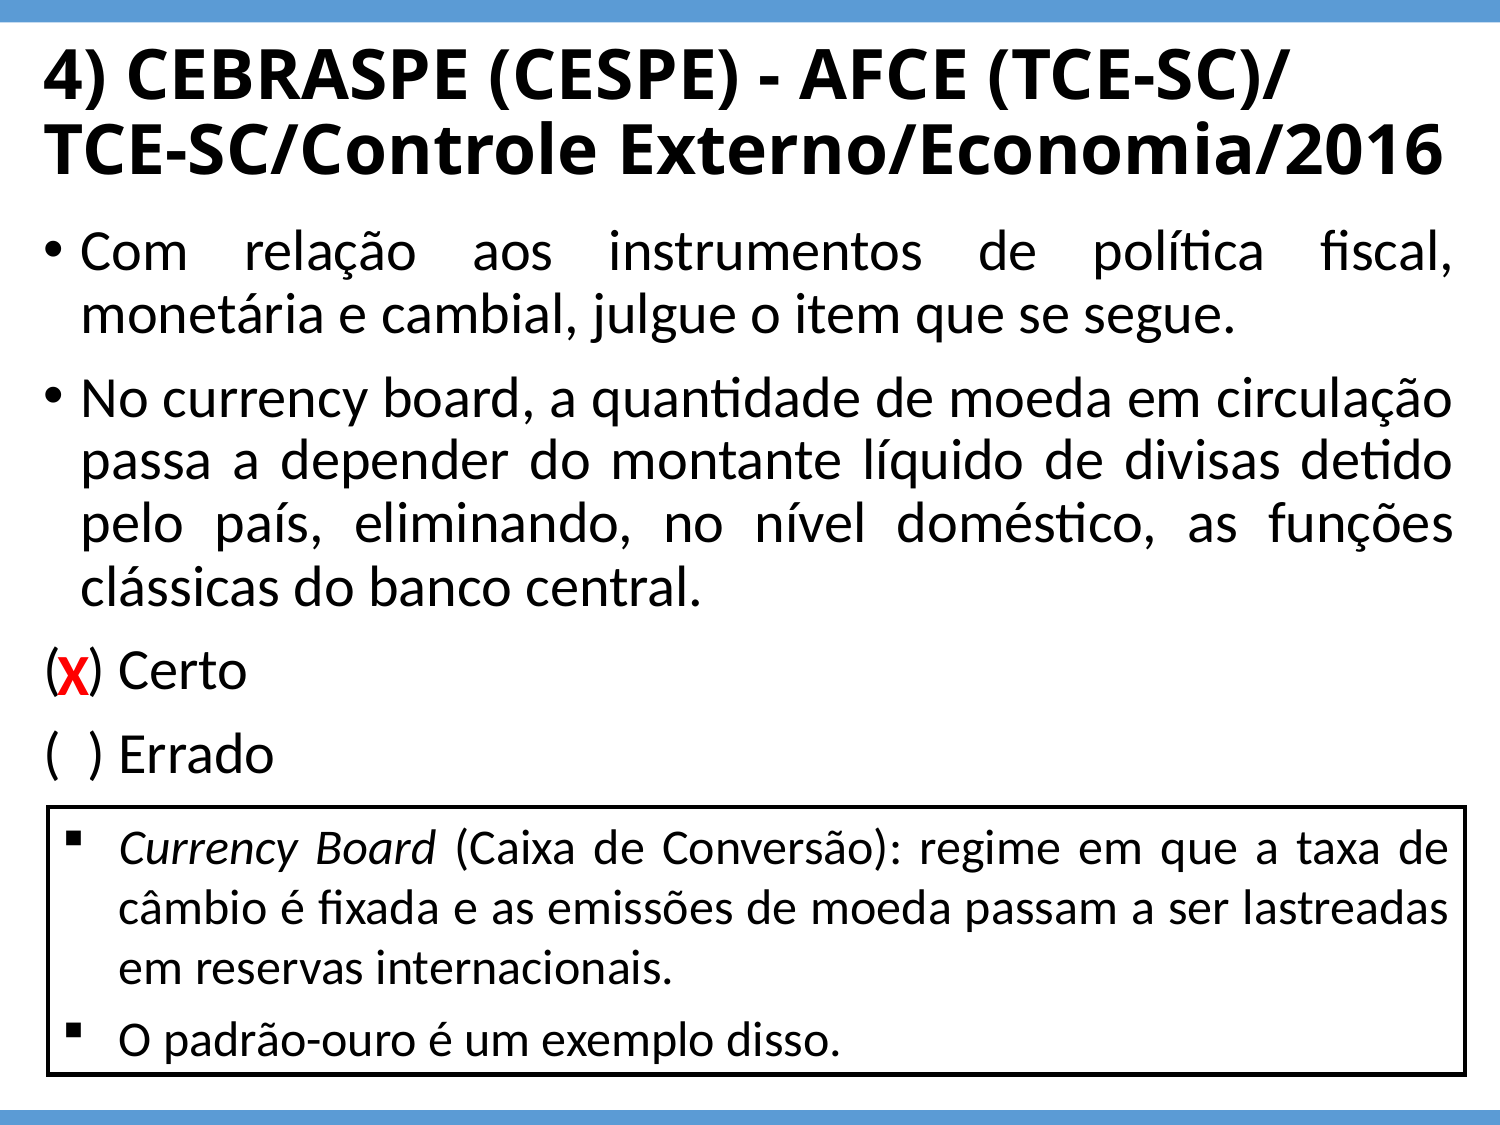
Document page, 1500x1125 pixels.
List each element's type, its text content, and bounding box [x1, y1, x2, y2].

title 4) CEBRASPE (CESPE) - AFCE (TCE-SC)/ TCE-SC/Controle Externo/Economia/2016 [28, 5, 1470, 212]
text_box X [42, 629, 101, 705]
text_box Currency Board (Caixa de Conversão): regime em que a taxa de câmbio é fixada e as emissões de moeda passam a ser lastreadas em reservas internacionais. O padrão-ouro é um exemplo disso. [47, 806, 1466, 1075]
list Com relação aos instrumentos de política fiscal, monetária e cambial, julgue o item que se segue. No currency board, a quantidade de moeda em circulação passa a depender do montante líquido de divisas detido pelo país, eliminando, no nível doméstico, as funções clássicas do banco central. ( ) Certo ( ) Errado [28, 212, 1470, 927]
